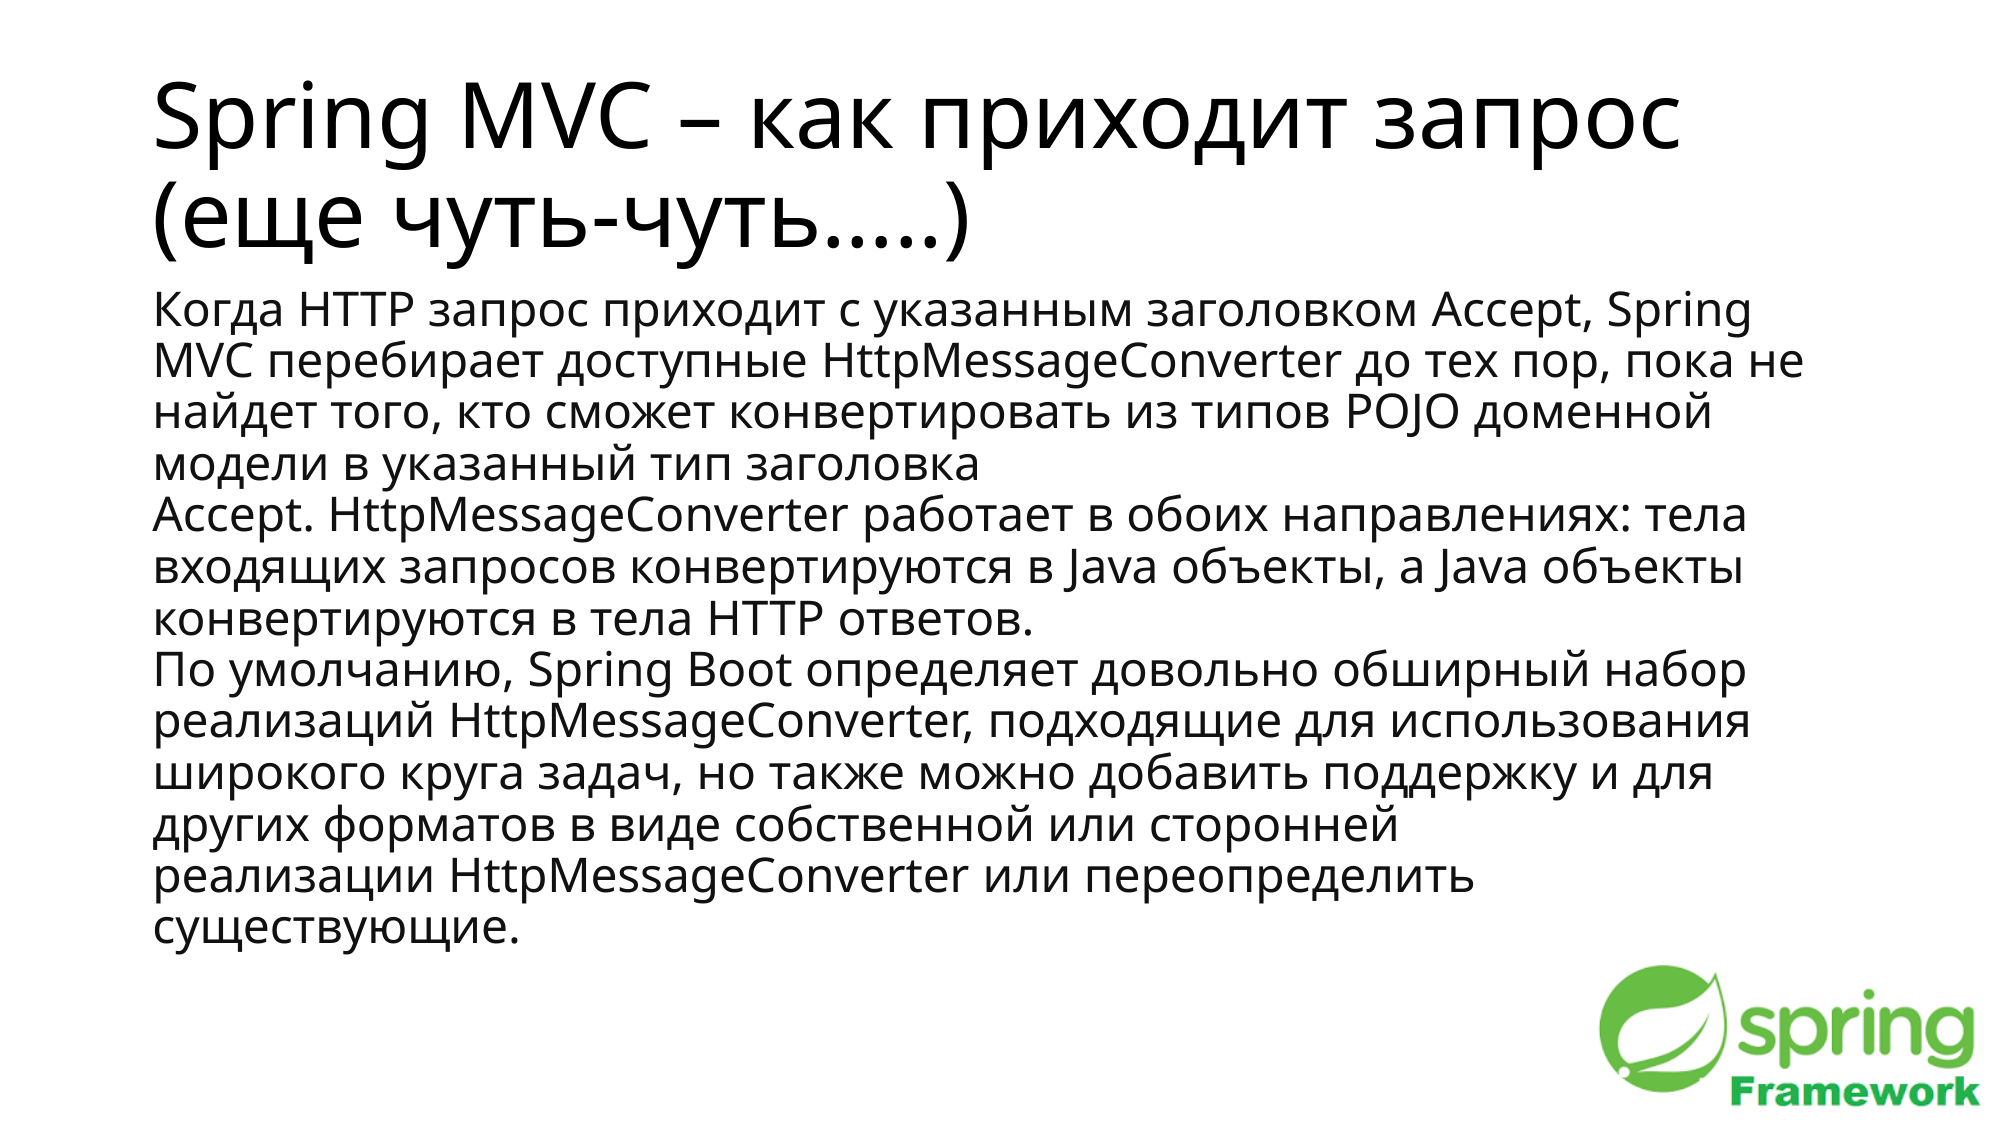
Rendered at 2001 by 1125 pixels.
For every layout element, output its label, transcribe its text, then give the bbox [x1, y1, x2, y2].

picture [1582, 927, 2000, 1125]
list Когда HTTP запрос приходит с указанным заголовком Accept, Spring MVC перебирает доступные HttpMessageConverter до тех пор, пока не найдет того, кто сможет конвертировать из типов POJO доменной модели в указанный тип заголовка Accept. HttpMessageConverter работает в обоих направлениях: тела входящих запросов конвертируются в Java объекты, а Java объекты конвертируются в тела HTTP ответов. По умолчанию, Spring Boot определяет довольно обширный набор реализаций HttpMessageConverter, подходящие для использования широкого круга задач, но также можно добавить поддержку и для других форматов в виде собственной или сторонней реализации HttpMessageConverter или переопределить существующие. [137, 277, 1863, 964]
title Spring MVC – как приходит запрос (еще чуть-чуть…..) [137, 59, 1863, 277]
